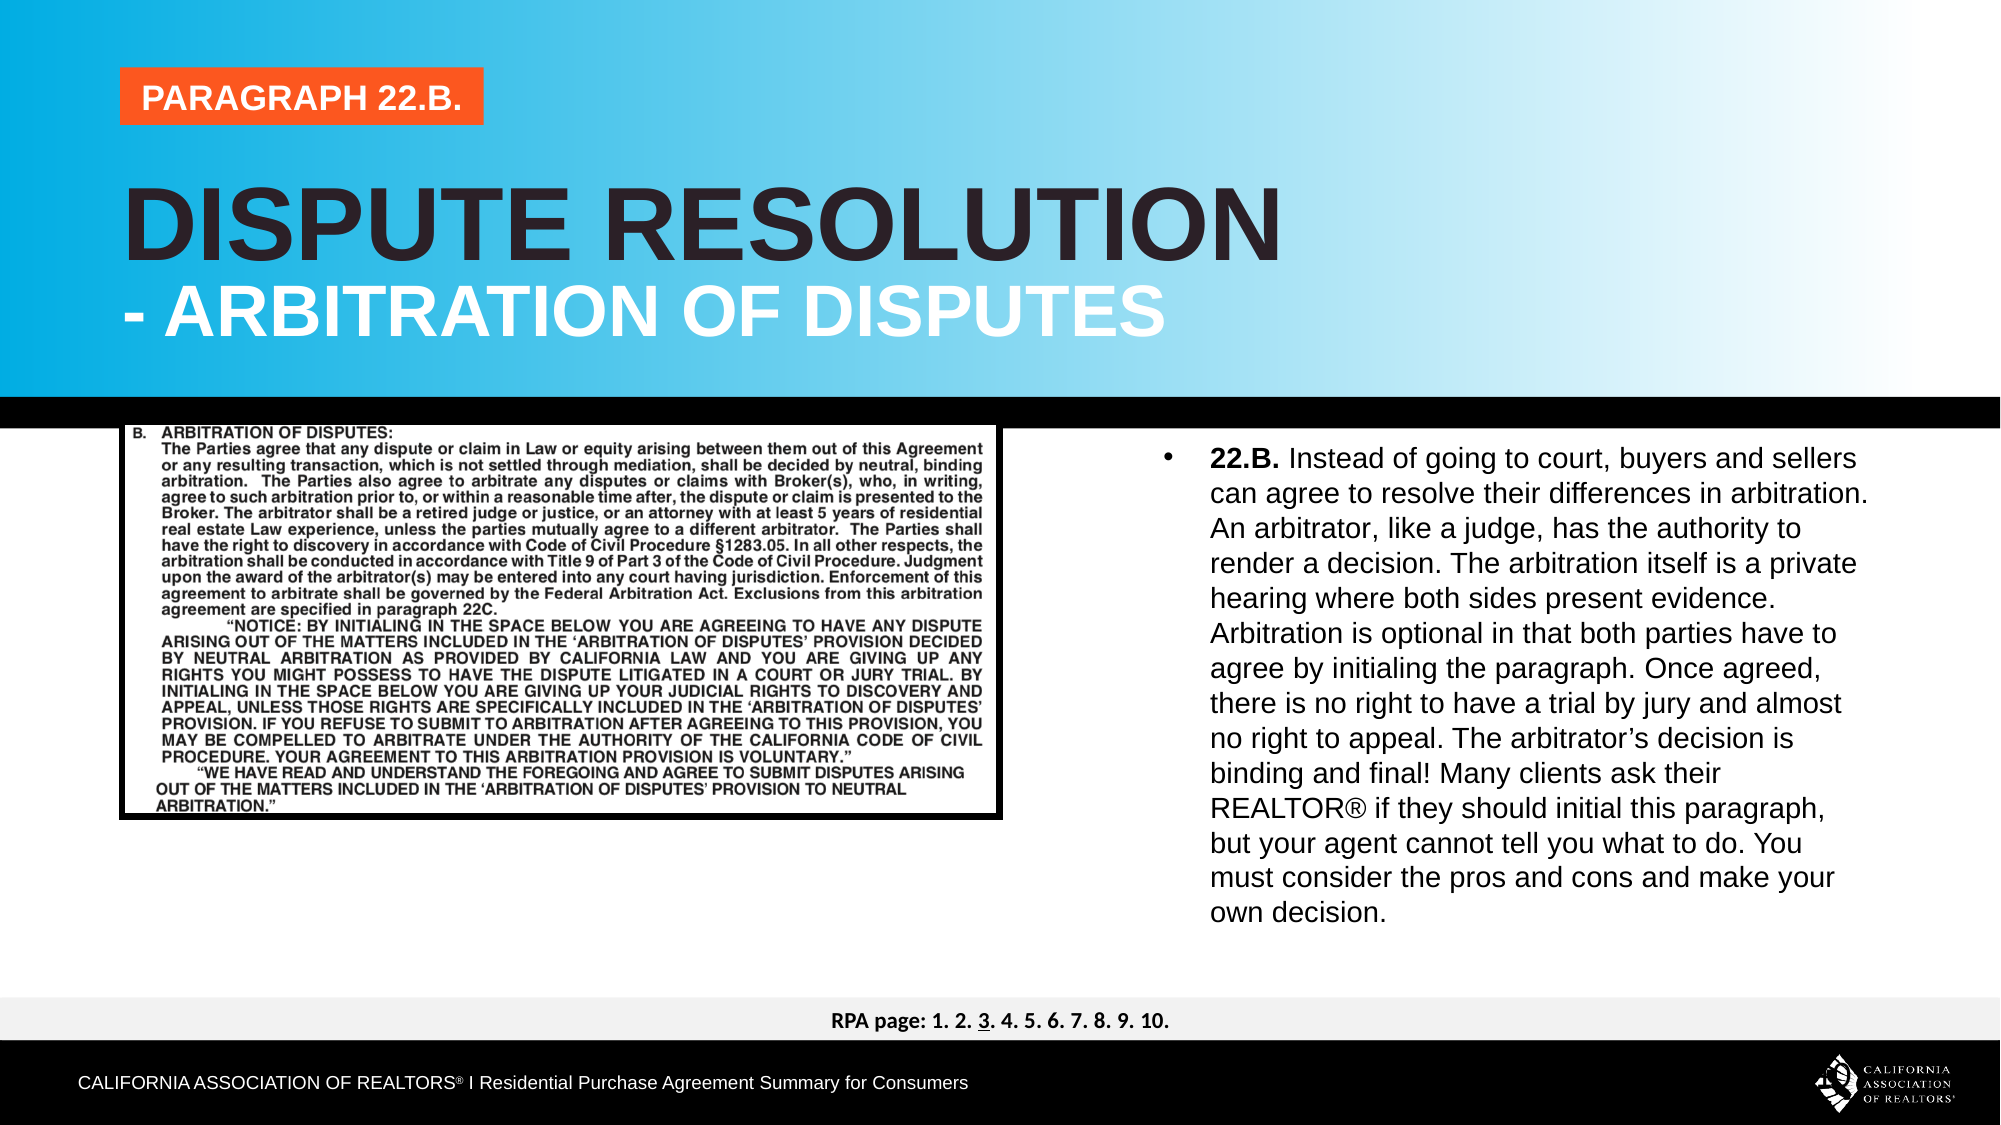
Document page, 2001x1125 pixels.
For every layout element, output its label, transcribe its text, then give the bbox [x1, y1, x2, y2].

text_box DISPUTE RESOLUTION - ARBITRATION OF DISPUTES [114, 172, 1992, 358]
slide_number 104 [660, 0, 664, 172]
slide_number 104 [660, 358, 664, 396]
slide_number 107 [1805, 1050, 1863, 1096]
text_box 22.B. Instead of going to court, buyers and sellers can agree to resolve their differences in arbitration. An arbitrator, like a judge, has the authority to render a decision. The arbitration itself is a private hearing where both sides present evidence. Arbitration is optional in that both parties have to agree by initialing the paragraph. Once agreed, there is no right to have a trial by jury and almost no right to appeal. The arbitrator’s decision is binding and final! Many clients ask their REALTOR® if they should initial this paragraph, but your agent cannot tell you what to do. You must consider the pros and cons and make your own decision. [1155, 431, 1880, 937]
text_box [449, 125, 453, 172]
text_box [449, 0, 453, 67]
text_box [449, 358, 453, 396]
picture [1815, 1054, 1955, 1113]
picture [124, 424, 997, 814]
text_box Paragraph 22.B. [120, 67, 484, 125]
text_box RPA page: 1. 2. 3. 4. 5. 6. 7. 8. 9. 10. [2, 997, 2000, 1041]
